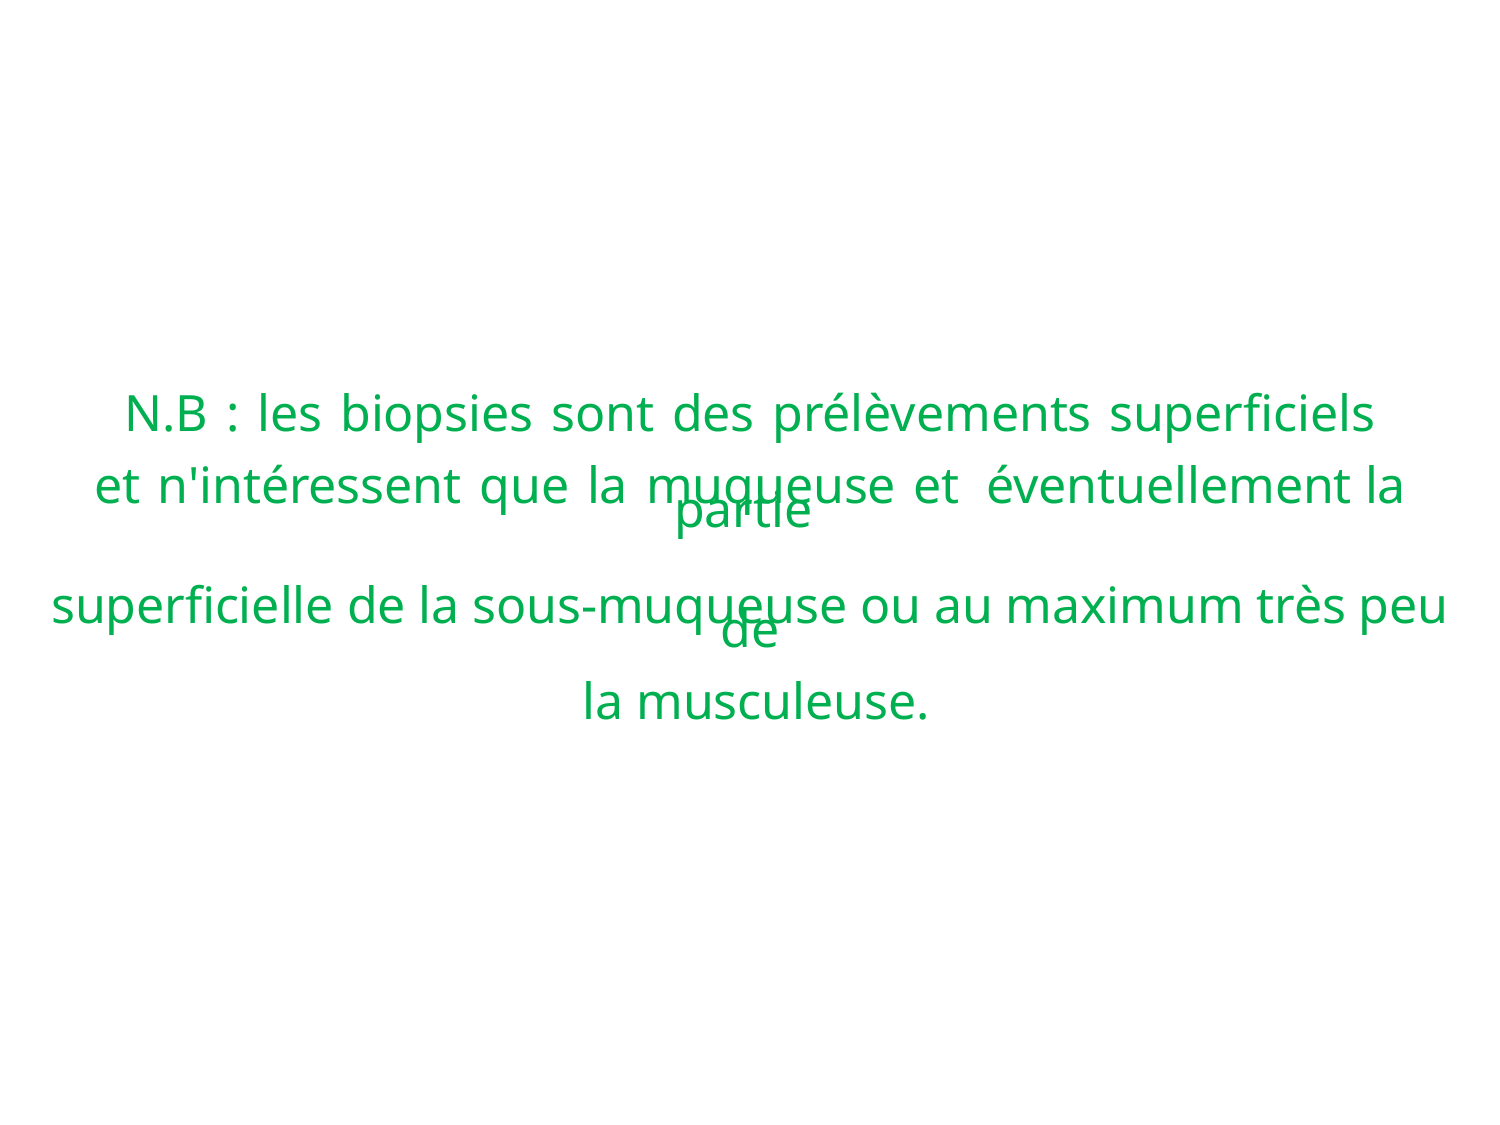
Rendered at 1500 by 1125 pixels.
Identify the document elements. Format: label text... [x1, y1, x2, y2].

text_box N.B : les biopsies sont des prélèvements superficiels et n'intéressent que la muqueuse et éventuellement la partie superficielle de la sous-muqueuse ou au maximum très peu de la musculeuse. [0, 410, 1500, 737]
